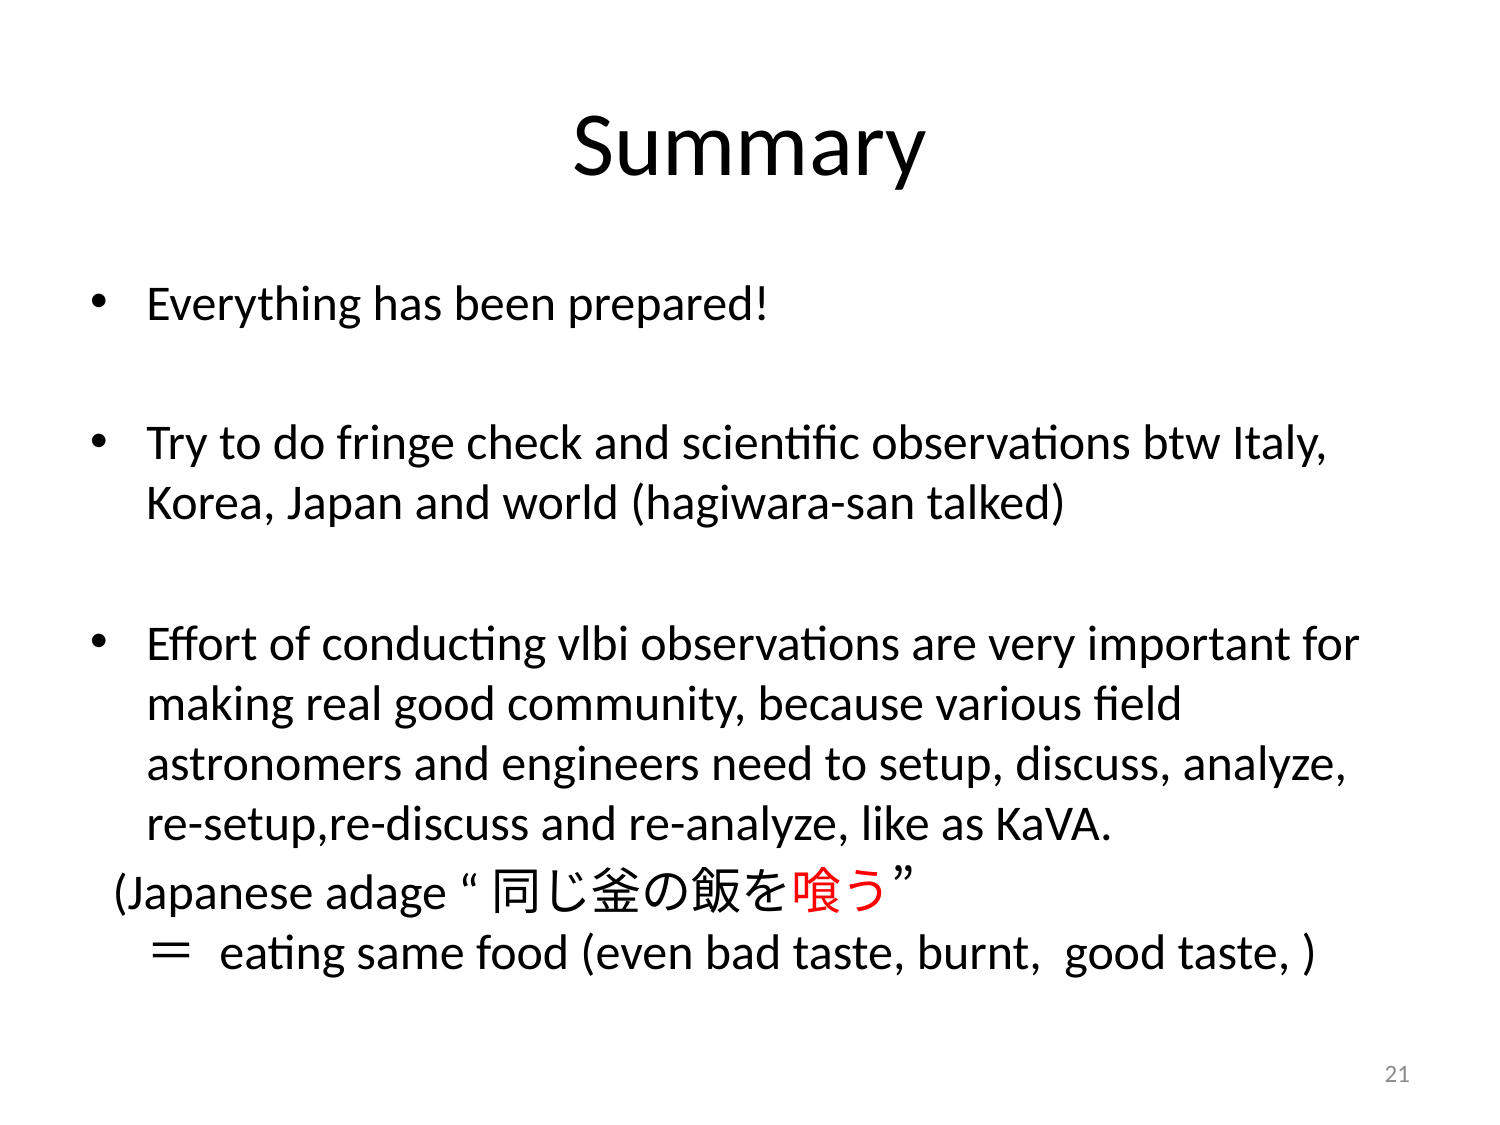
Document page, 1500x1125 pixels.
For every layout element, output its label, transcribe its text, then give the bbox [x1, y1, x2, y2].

title Summary [74, 44, 1426, 233]
slide_number 21 [1074, 1042, 1425, 1103]
list Everything has been prepared! Try to do fringe check and scientific observations btw Italy, Korea, Japan and world (hagiwara-san talked) Effort of conducting vlbi observations are very important for making real good community, because various field astronomers and engineers need to setup, discuss, analyze, re-setup,re-discuss and re-analyze, like as KaVA. (Japanese adage “同じ釜の飯を喰う” ＝ eating same food (even bad taste, burnt, good taste, ) [74, 262, 1426, 1006]
